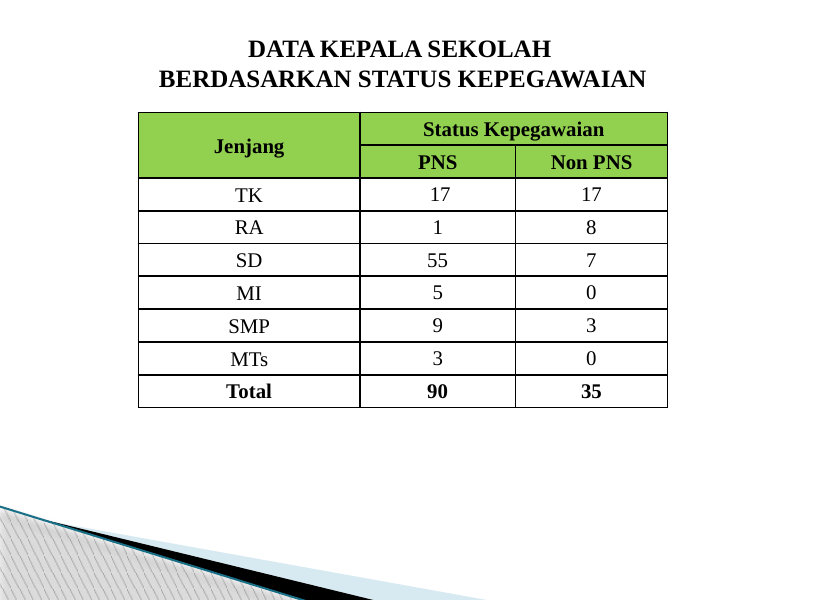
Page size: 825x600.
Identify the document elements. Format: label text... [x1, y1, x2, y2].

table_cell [139, 343, 359, 374]
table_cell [361, 146, 515, 177]
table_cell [516, 146, 667, 177]
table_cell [361, 212, 515, 243]
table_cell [516, 212, 667, 243]
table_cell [516, 277, 667, 308]
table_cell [139, 179, 359, 210]
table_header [139, 113, 359, 177]
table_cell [361, 277, 515, 308]
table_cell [361, 343, 515, 374]
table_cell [516, 310, 667, 341]
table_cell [516, 179, 667, 210]
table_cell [139, 376, 359, 407]
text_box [34, 42, 772, 80]
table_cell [139, 212, 359, 243]
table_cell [516, 343, 667, 374]
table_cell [139, 277, 359, 308]
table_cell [516, 376, 667, 407]
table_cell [516, 244, 667, 275]
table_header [361, 113, 667, 144]
table_cell 3 [0, 510, 295, 600]
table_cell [361, 376, 515, 407]
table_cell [139, 310, 359, 341]
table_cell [361, 244, 515, 275]
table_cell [361, 310, 515, 341]
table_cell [361, 179, 515, 210]
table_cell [139, 244, 359, 275]
